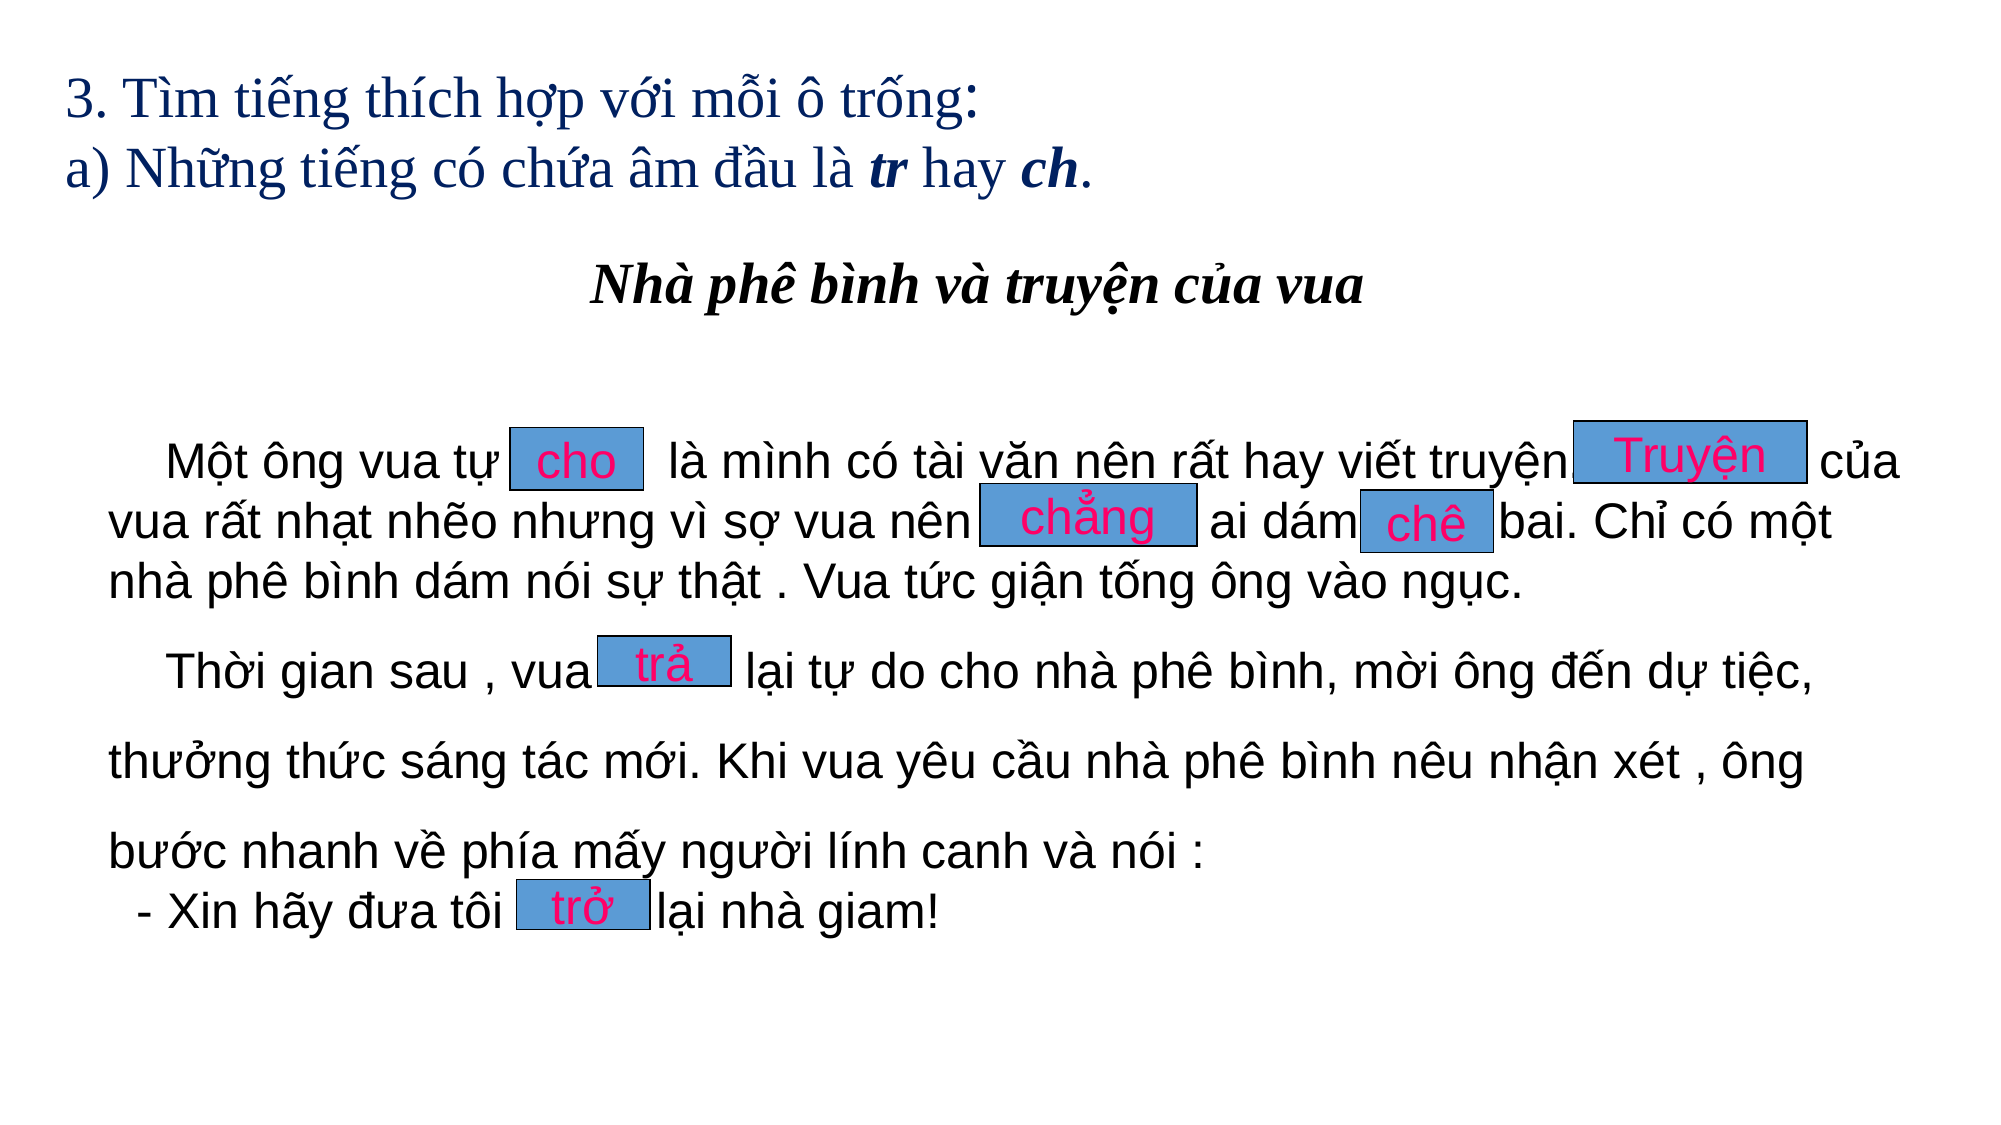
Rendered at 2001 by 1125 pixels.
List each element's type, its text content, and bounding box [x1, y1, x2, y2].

text_box 3. Tìm tiếng thích hợp với mỗi ô trống: a) Những tiếng có chứa âm đầu là tr hay ch. [50, 51, 1571, 207]
text_box trở [516, 879, 650, 930]
text_box Truyện [1573, 420, 1807, 484]
text_box Nhà phê bình và truyện của vua [576, 237, 1381, 323]
text_box chê [1360, 489, 1494, 553]
text_box cho [510, 427, 644, 490]
text_box chẳng [979, 483, 1197, 546]
text_box trả [597, 635, 731, 686]
text_box Một ông vua tự là mình có tài văn nên rất hay viết truyện. của vua rất nhạt nhẽo nhưng vì sợ vua nên ai dám bai. Chỉ có một nhà phê bình dám nói sự thật . Vua tức giận tống ông vào ngục. Thời gian sau , vua lại tự do cho nhà phê bình, mời ông đến dự tiệc, thưởng thức sáng tác mới. Khi vua yêu cầu nhà phê bình nêu nhận xét , ông bước nhanh về phía mấy người lính canh và nói : - Xin hãy đưa tôi lại nhà giam! [94, 420, 1945, 946]
